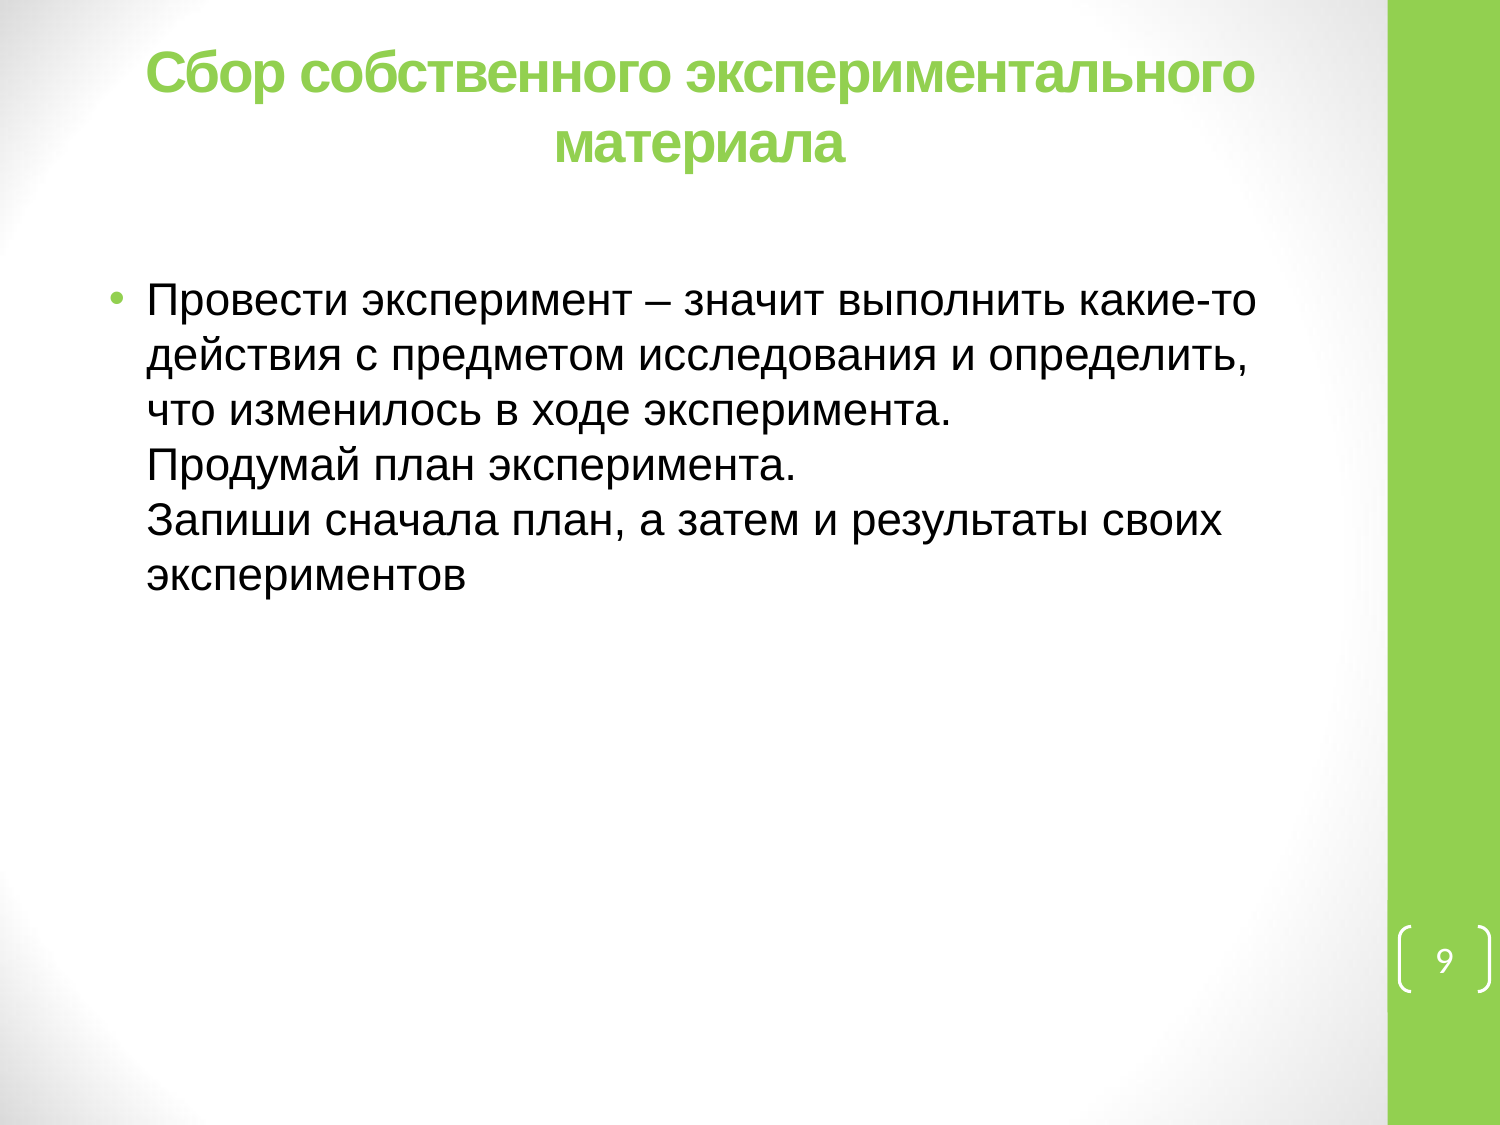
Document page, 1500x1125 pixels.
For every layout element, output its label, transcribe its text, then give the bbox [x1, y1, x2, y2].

list Провести эксперимент – значит выполнить какие-то действия с предметом исследования и определить, что изменилось в ходе эксперимента. Продумай план эксперимента. Запиши сначала план, а затем и результаты своих экспериментов [75, 262, 1325, 1050]
picture [0, 0, 1387, 1125]
title Сбор собственного экспериментального материала [75, 45, 1325, 233]
slide_number 9 [1397, 924, 1492, 994]
